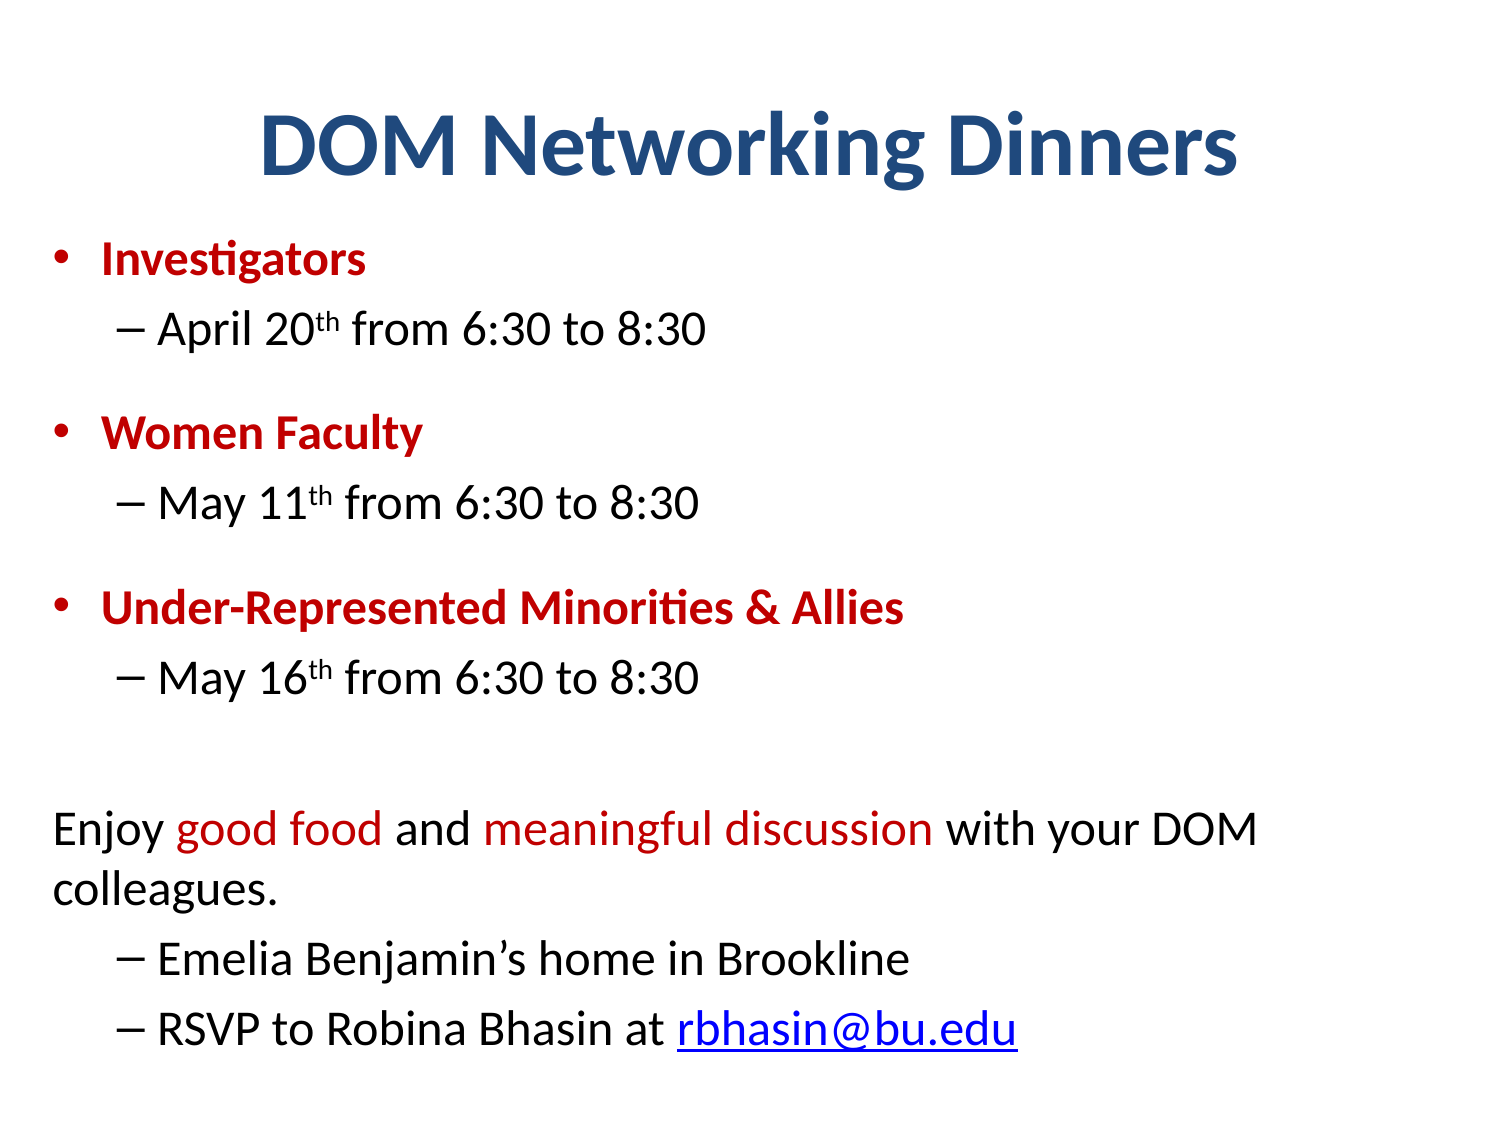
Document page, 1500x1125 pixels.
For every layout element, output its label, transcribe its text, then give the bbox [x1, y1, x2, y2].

title DOM Networking Dinners [75, 45, 1425, 218]
list Investigators April 20th from 6:30 to 8:30 Women Faculty May 11th from 6:30 to 8:30 Under-Represented Minorities & Allies May 16th from 6:30 to 8:30 Enjoy good food and meaningful discussion with your DOM colleagues. Emelia Benjamin’s home in Brookline RSVP to Robina Bhasin at rbhasin@bu.edu [37, 218, 1475, 1075]
